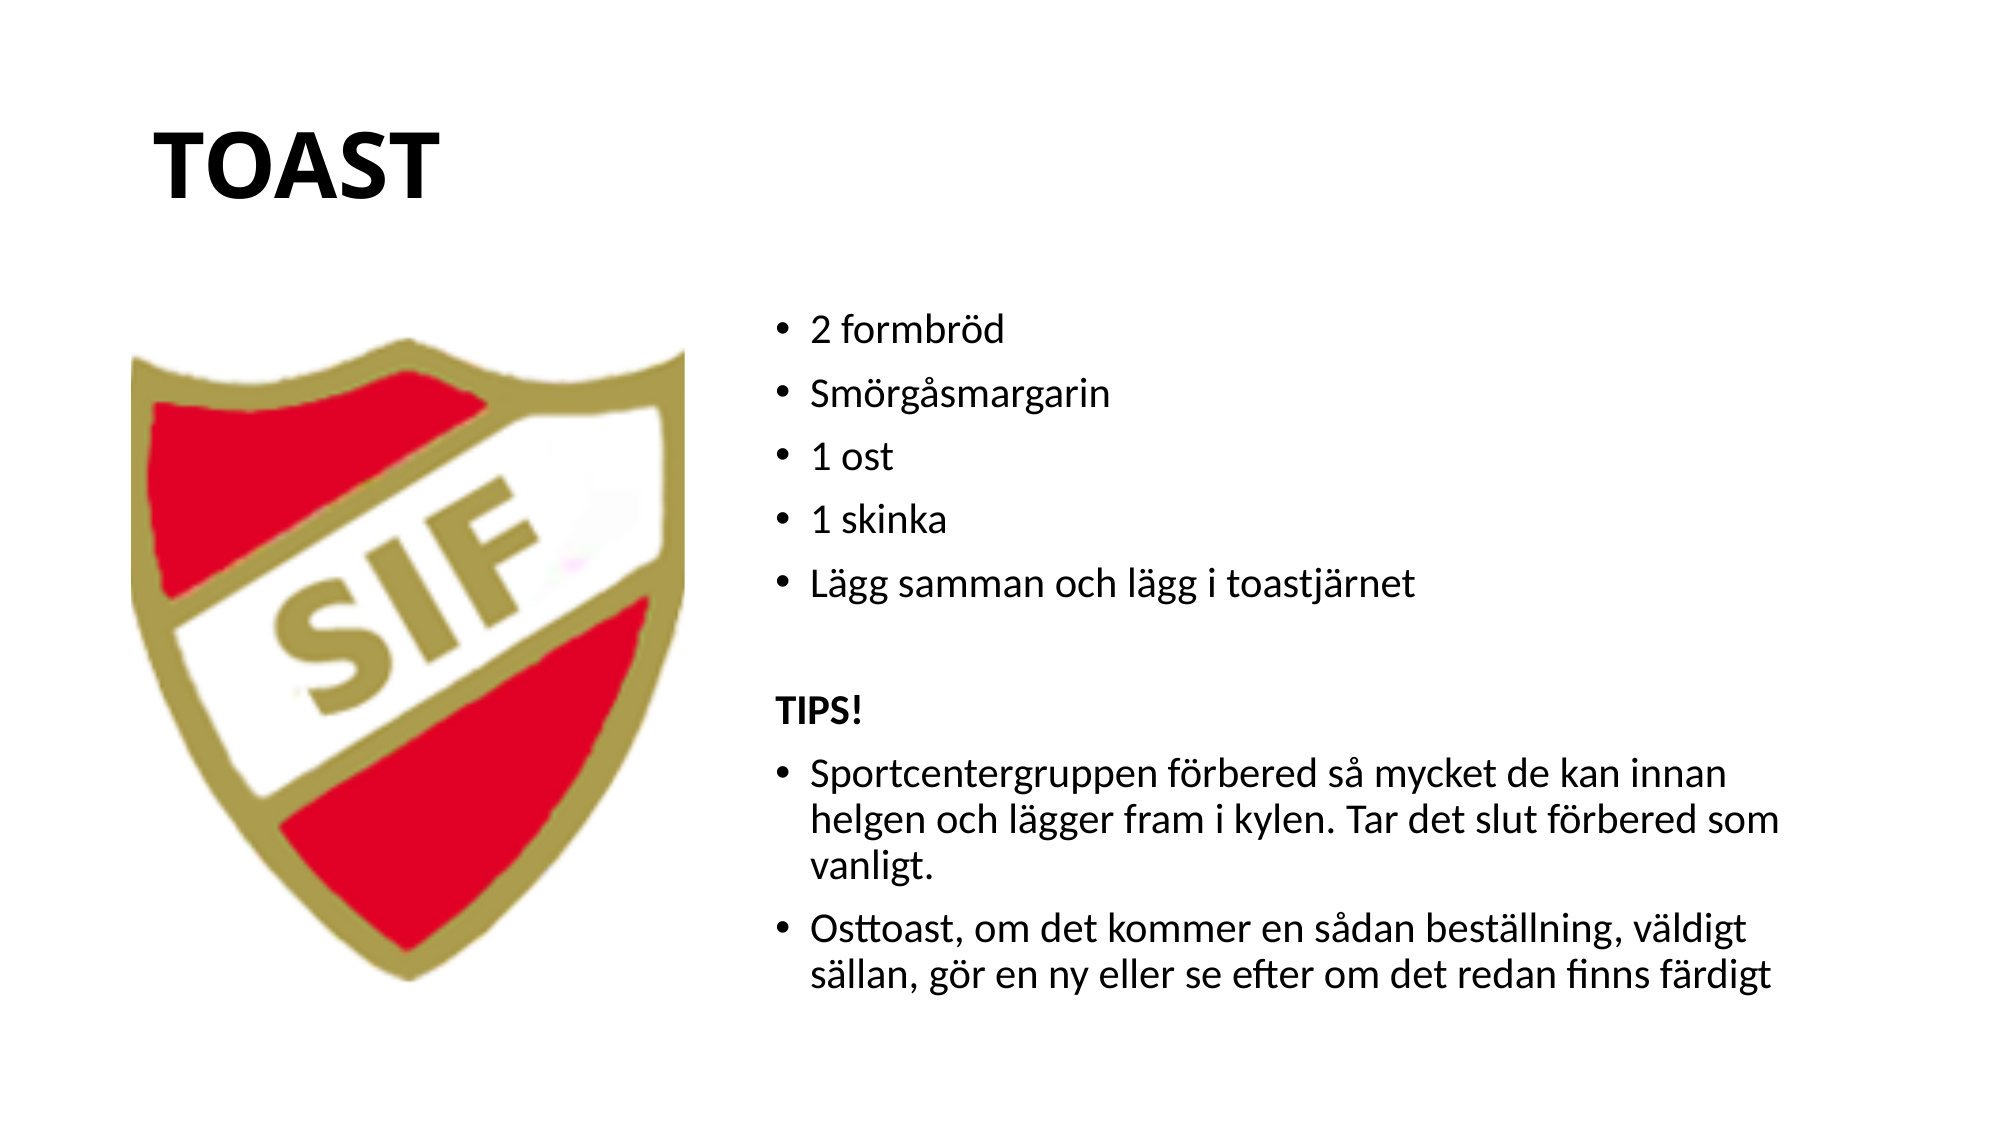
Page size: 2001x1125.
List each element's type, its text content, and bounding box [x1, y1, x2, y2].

picture [131, 312, 685, 1014]
title TOAST [137, 59, 1863, 278]
list 2 formbröd Smörgåsmargarin 1 ost 1 skinka Lägg samman och lägg i toastjärnet TIPS! Sportcentergruppen förbered så mycket de kan innan helgen och lägger fram i kylen. Tar det slut förbered som vanligt. Osttoast, om det kommer en sådan beställning, väldigt sällan, gör en ny eller se efter om det redan finns färdigt [760, 299, 1863, 1014]
